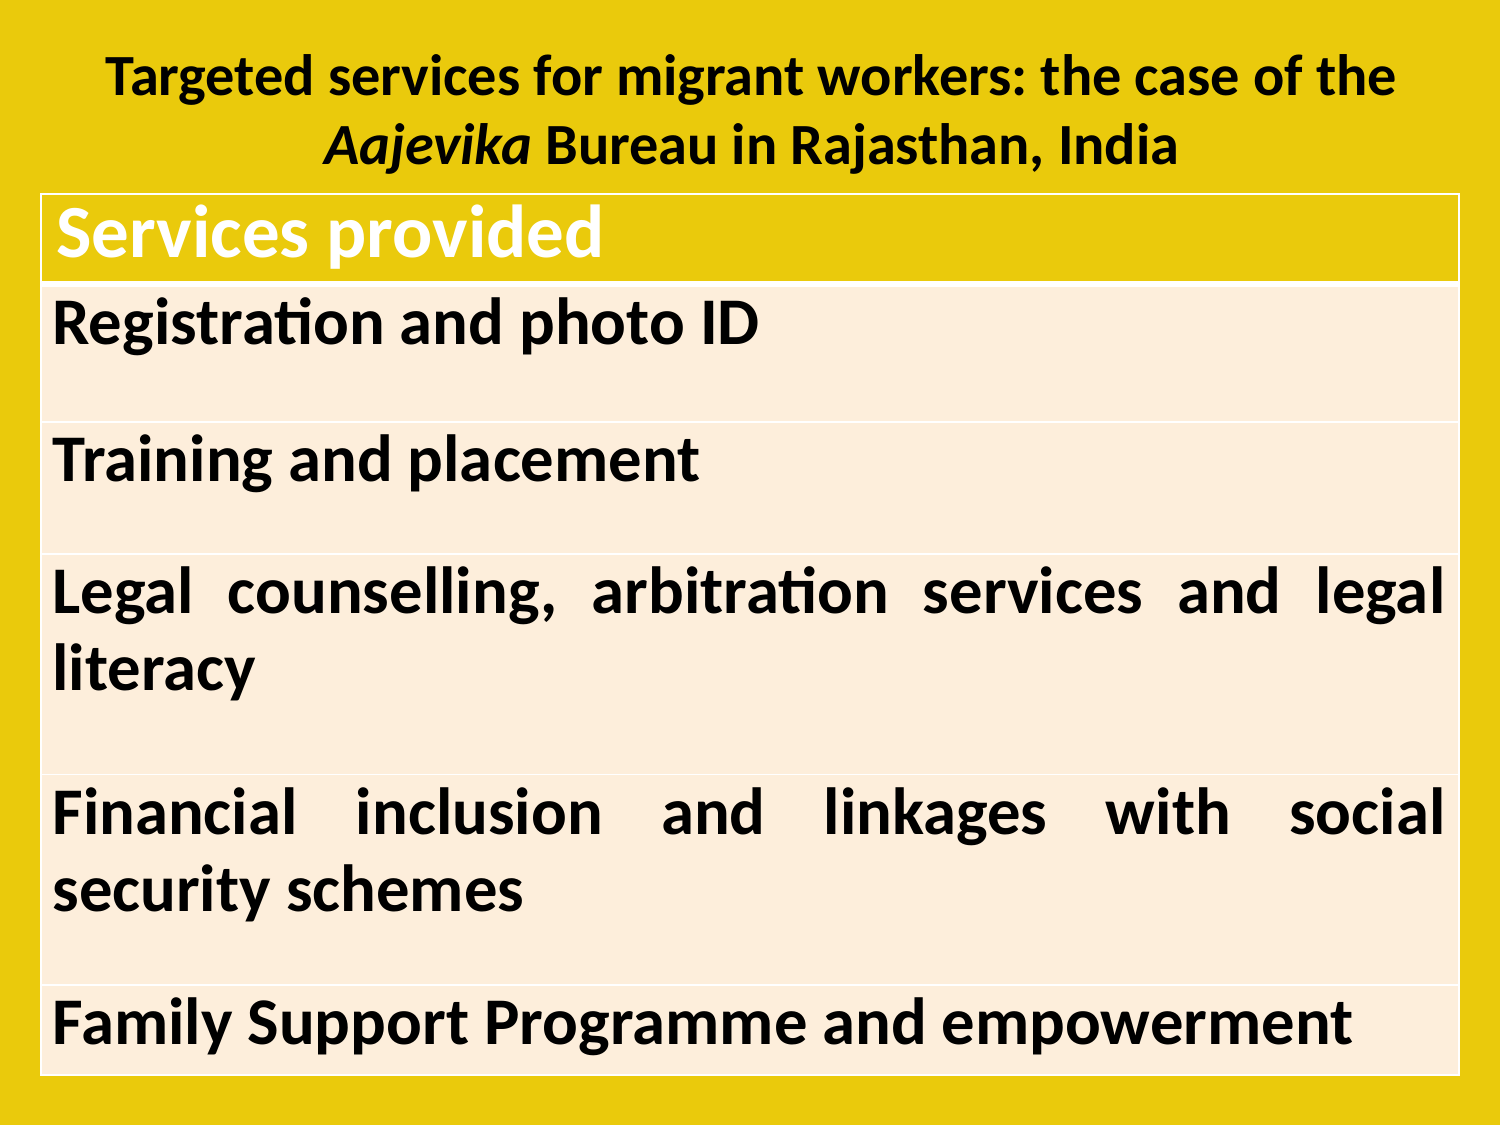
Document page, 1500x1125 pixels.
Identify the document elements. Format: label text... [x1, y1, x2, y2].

table_cell Registration and photo ID [42, 287, 1458, 421]
table_cell Family Support Programme and empowerment [42, 986, 1458, 1074]
table_cell Financial inclusion and linkages with social security schemes [42, 775, 1458, 984]
title Targeted services for migrant workers: the case of the Aajevika Bureau in Rajasthan, India [76, 30, 1427, 183]
table_cell Legal counselling, arbitration services and legal literacy [42, 555, 1458, 774]
table_header Services provided [42, 195, 1458, 281]
table_cell Training and placement [42, 423, 1458, 553]
